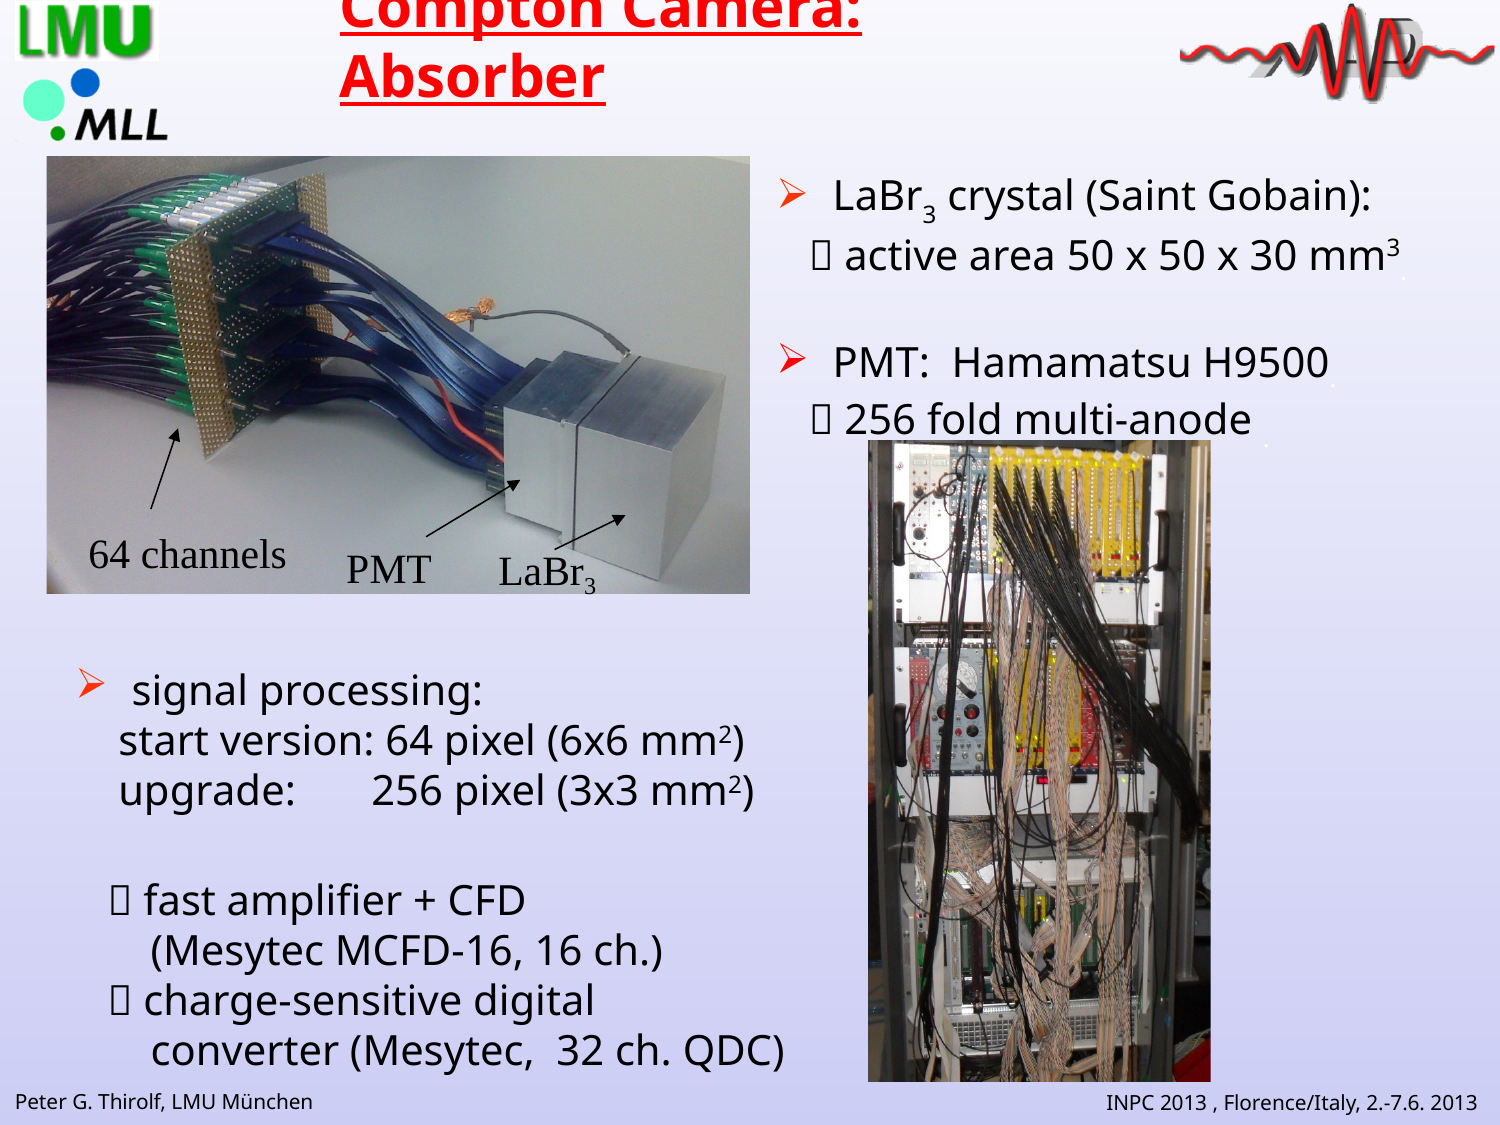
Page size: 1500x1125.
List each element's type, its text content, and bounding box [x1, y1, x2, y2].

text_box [46, 155, 751, 610]
footer INPC 2013 , Florence/Italy, 2.-7.6. 2013 [997, 1081, 1493, 1125]
picture [1180, 0, 1495, 107]
text_box LaBr3 crystal (Saint Gobain):  active area 50 x 50 x 30 mm3. PMT: Hamamatsu H9500.  256 fold multi-anode . [761, 160, 1473, 461]
text_box signal processing: start version: 64 pixel (6x6 mm2) upgrade: 256 pixel (3x3 mm2)  fast amplifier + CFD (Mesytec MCFD-16, 16 ch.)  charge-sensitive digital converter (Mesytec, 32 ch. QDC) [60, 656, 800, 1082]
picture [15, 67, 179, 145]
picture [867, 440, 1211, 1082]
text_box Compton Camera: Absorber [324, 0, 1152, 80]
picture [15, 1, 159, 61]
